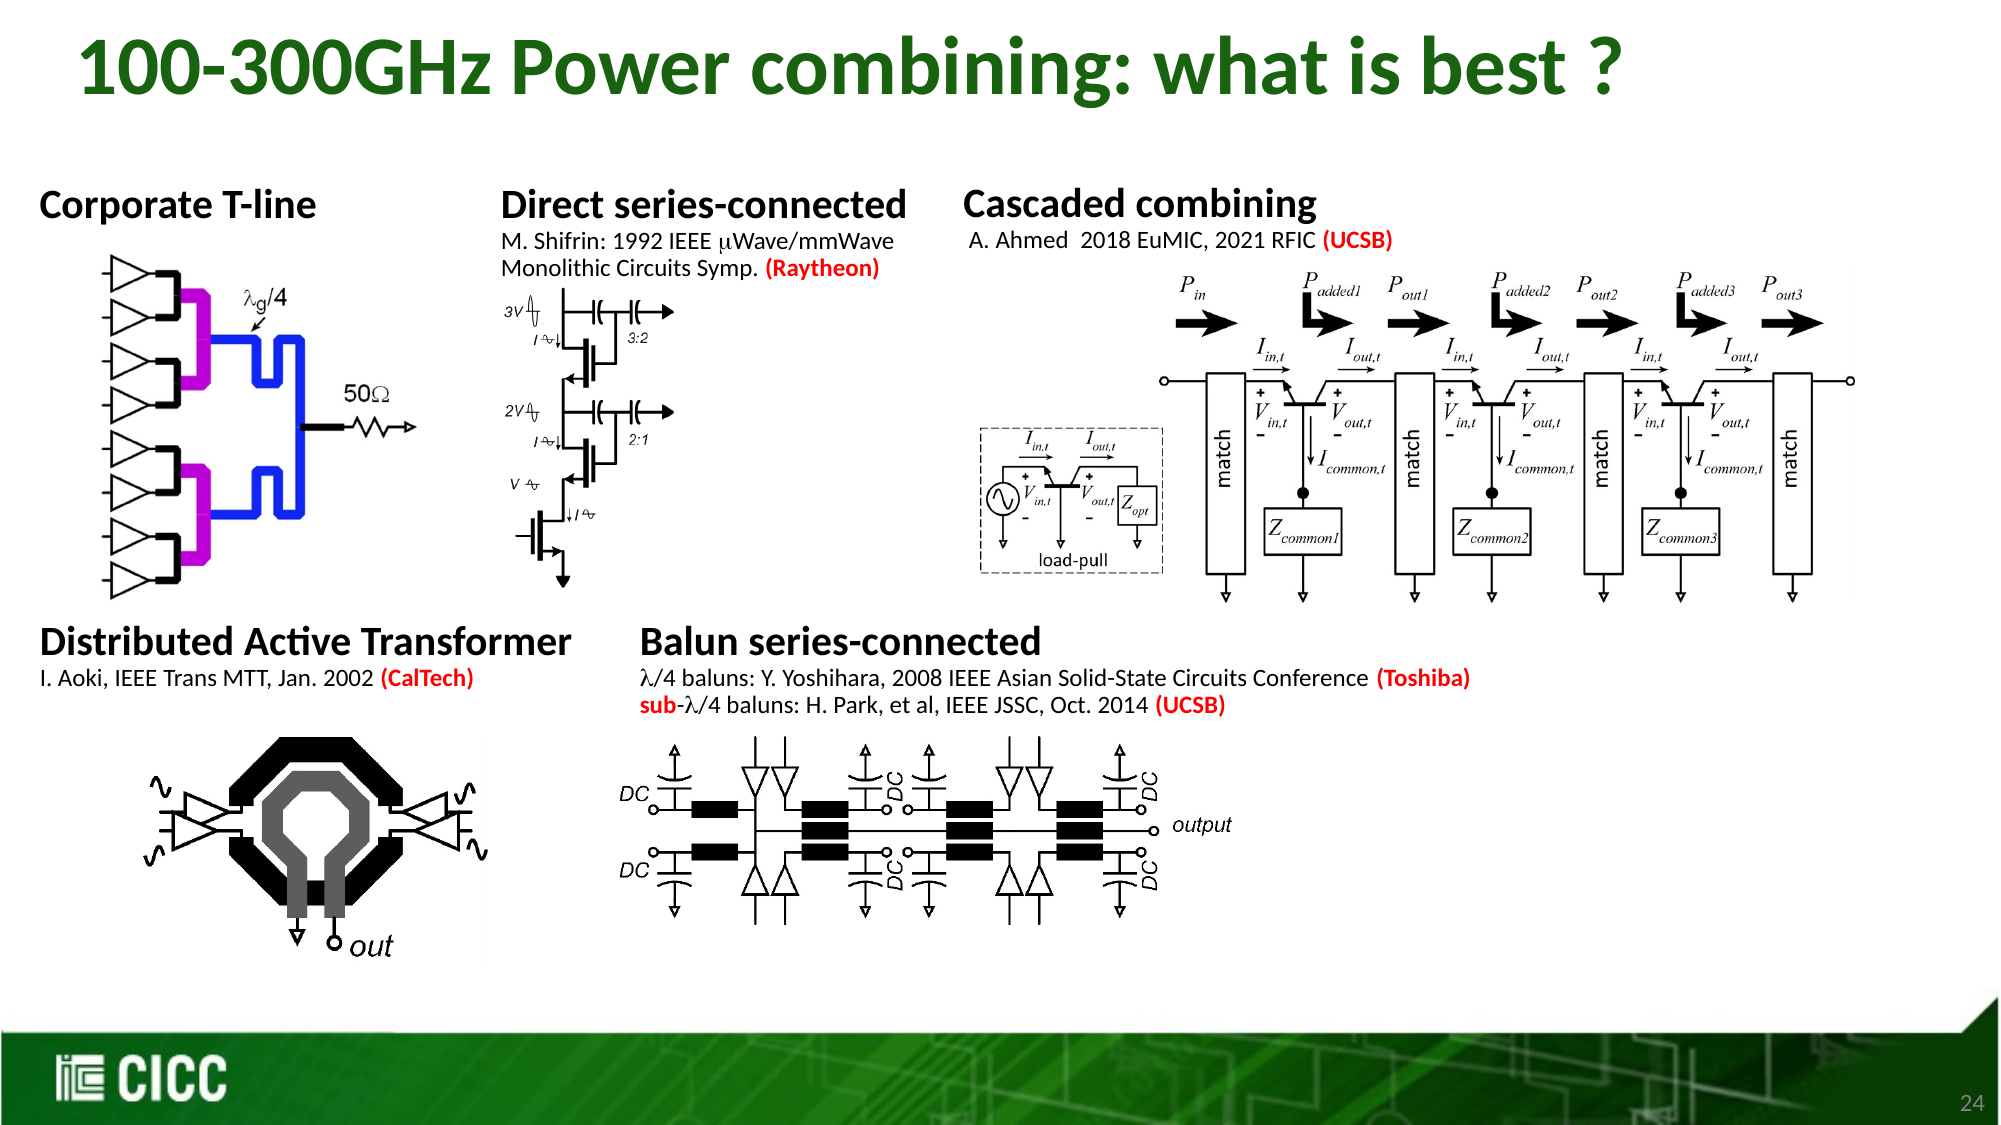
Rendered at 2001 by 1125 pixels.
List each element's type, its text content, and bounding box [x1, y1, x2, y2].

text_box Balun series-connected l/4 baluns: Y. Yoshihara, 2008 IEEE Asian Solid-State Circuits Conference (Toshiba) sub-l/4 baluns: H. Park, et al, IEEE JSSC, Oct. 2014 (UCSB) [624, 612, 1563, 727]
text_box Cascaded combining A. Ahmed 2018 EuMIC, 2021 RFIC (UCSB) [948, 174, 1488, 262]
text_box Direct series-connected M. Shifrin: 1992 IEEE mWave/mmWave Monolithic Circuits Symp. (Raytheon) [486, 175, 1025, 290]
title 100-300GHz Power combining: what is best ? [74, 23, 1699, 113]
picture [76, 237, 418, 621]
text_box Corporate T-line [24, 174, 417, 235]
picture [142, 737, 488, 964]
picture [615, 736, 1233, 926]
picture [0, 990, 2000, 1125]
picture [979, 264, 1856, 604]
picture [503, 287, 674, 588]
text_box Distributed Active Transformer I. Aoki, IEEE Trans MTT, Jan. 2002 (CalTech) [24, 612, 615, 700]
